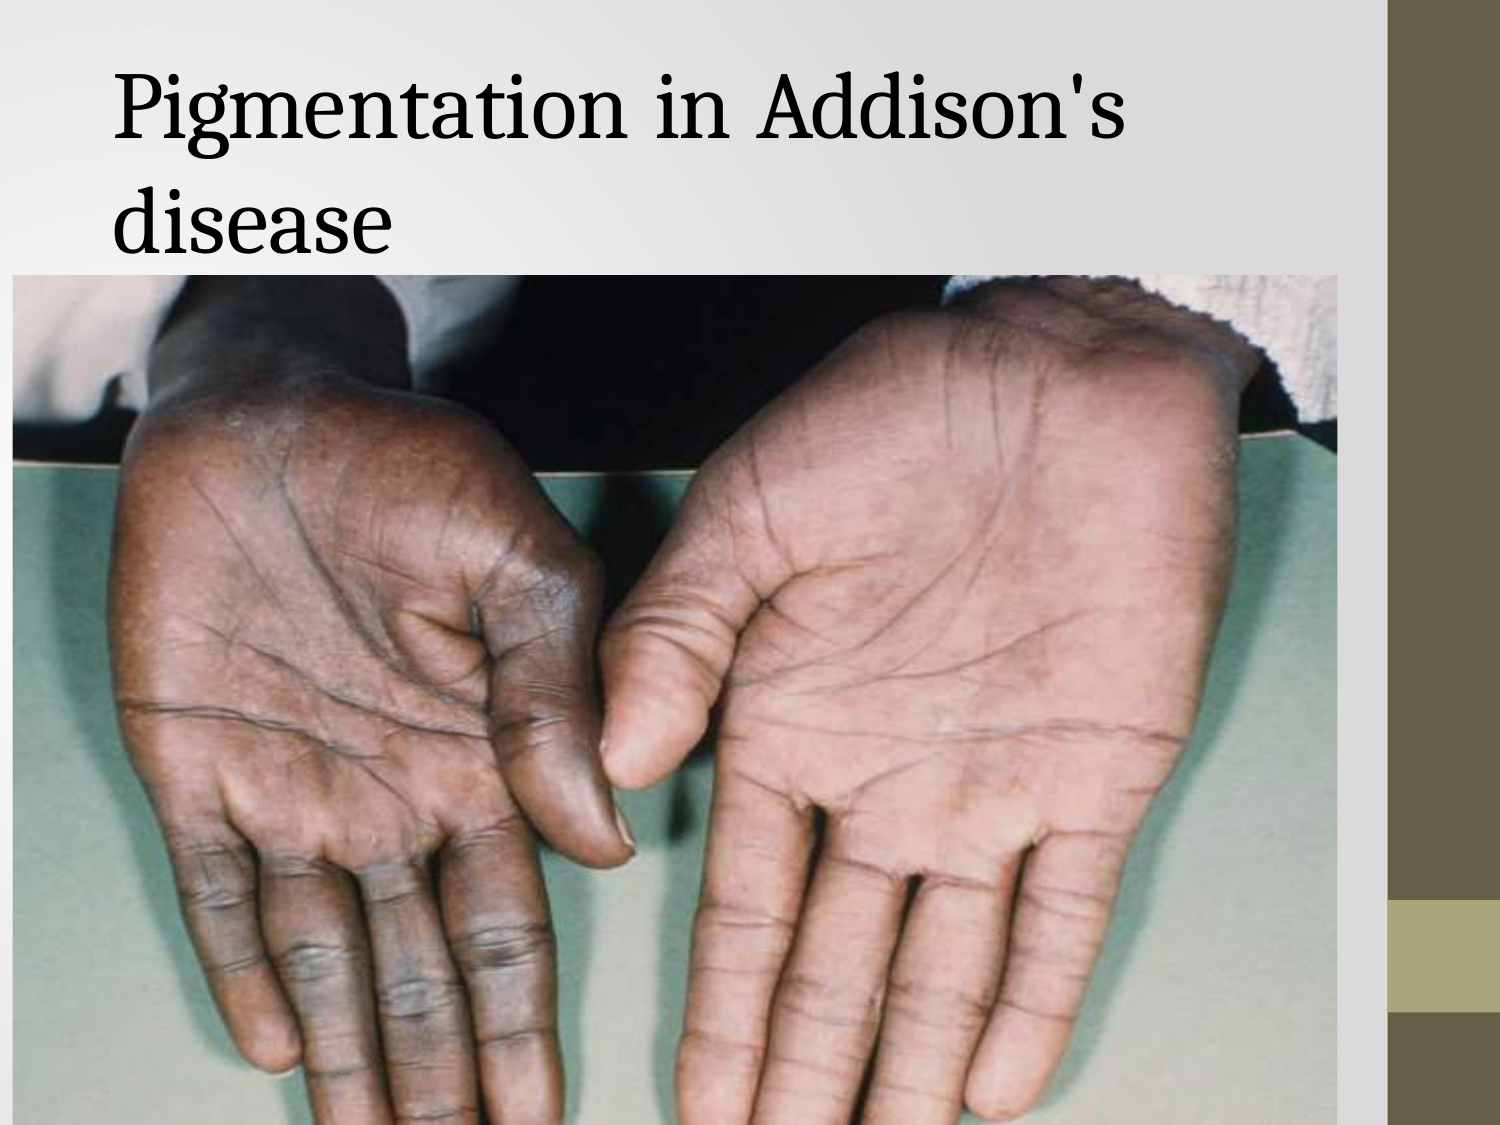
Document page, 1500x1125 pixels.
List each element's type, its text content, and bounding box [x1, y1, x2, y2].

text_box [12, 275, 1338, 1125]
title Pigmentation in Addison's disease [75, 45, 1325, 233]
